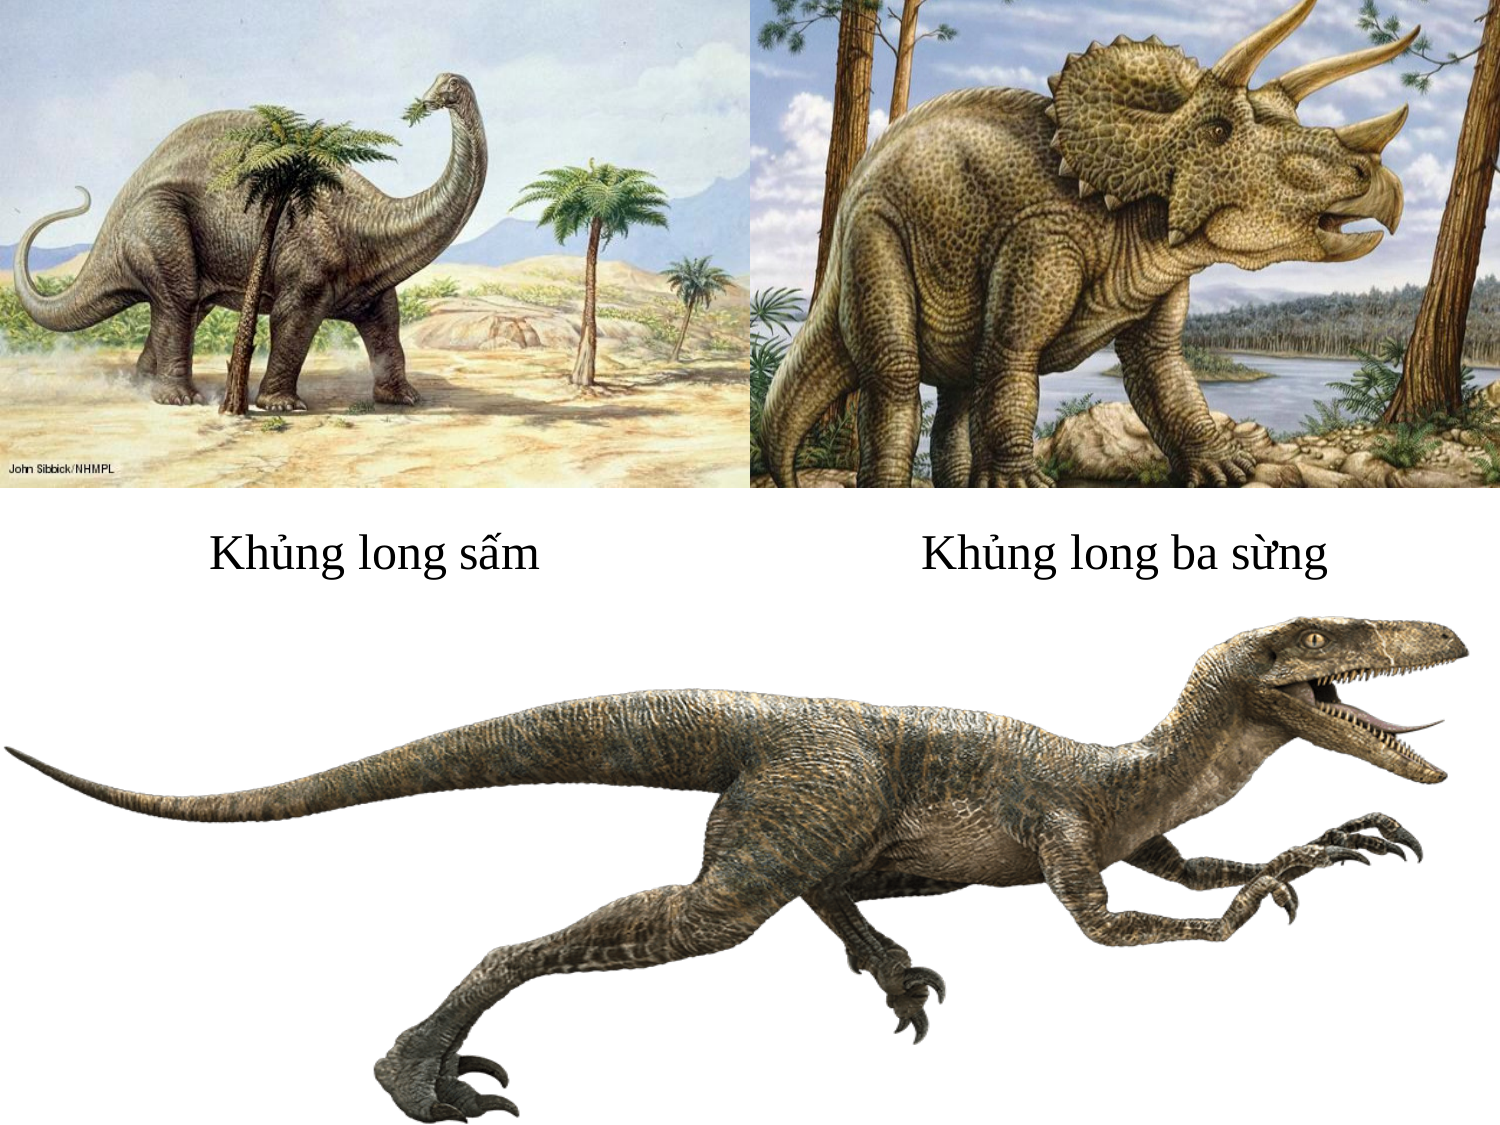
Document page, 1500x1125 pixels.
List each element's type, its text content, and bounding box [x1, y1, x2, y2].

picture [0, 562, 1488, 1125]
picture [0, 0, 1500, 488]
text_box Khủng long ba sừng [899, 512, 1350, 560]
text_box Khủng long sấm [149, 511, 600, 560]
